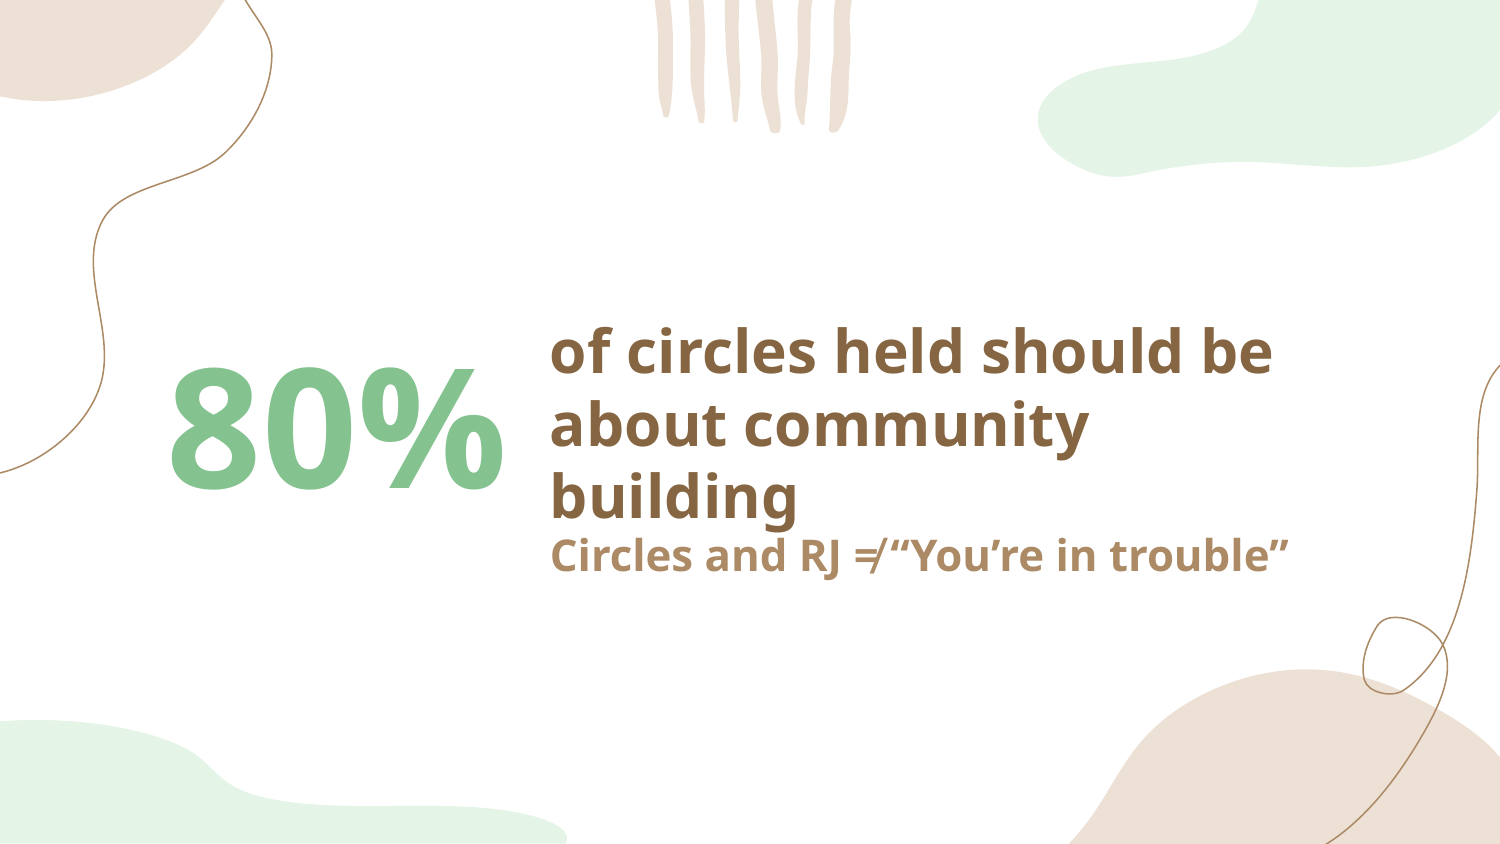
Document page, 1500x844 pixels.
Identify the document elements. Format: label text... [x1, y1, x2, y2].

title 80% [140, 316, 535, 528]
title of circles held should be about community building [535, 297, 1331, 530]
subtitle Circles and RJ ≠ “You’re in trouble” [535, 530, 1331, 577]
